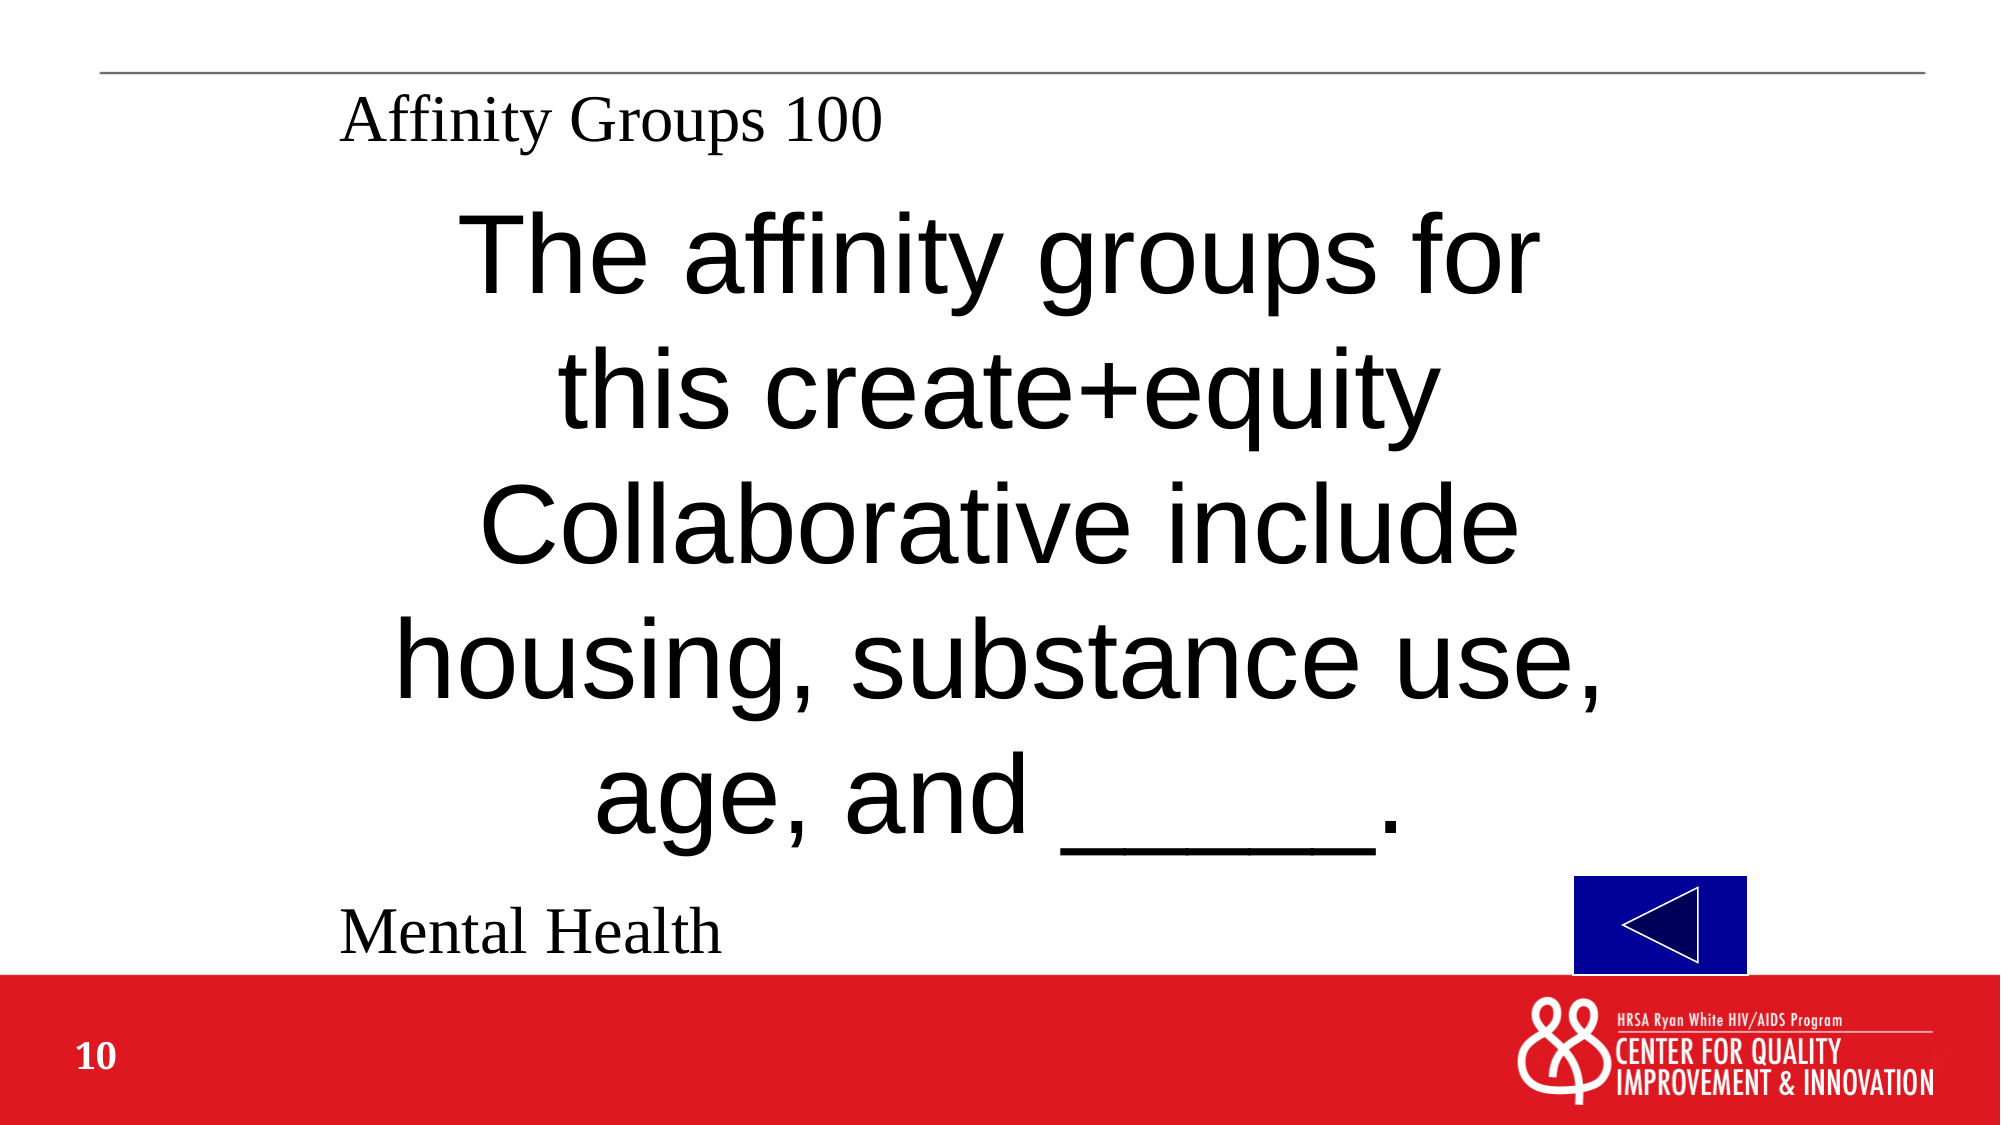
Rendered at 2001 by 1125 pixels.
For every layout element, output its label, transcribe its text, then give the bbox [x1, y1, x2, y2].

text_box Mental Health [324, 879, 1213, 975]
picture [0, 0, 2000, 1125]
title The affinity groups for this create+equity Collaborative include housing, substance use, age, and _____. [362, 125, 1638, 913]
text_box Affinity Groups 100 [324, 67, 1213, 163]
text_box [1572, 875, 1748, 976]
